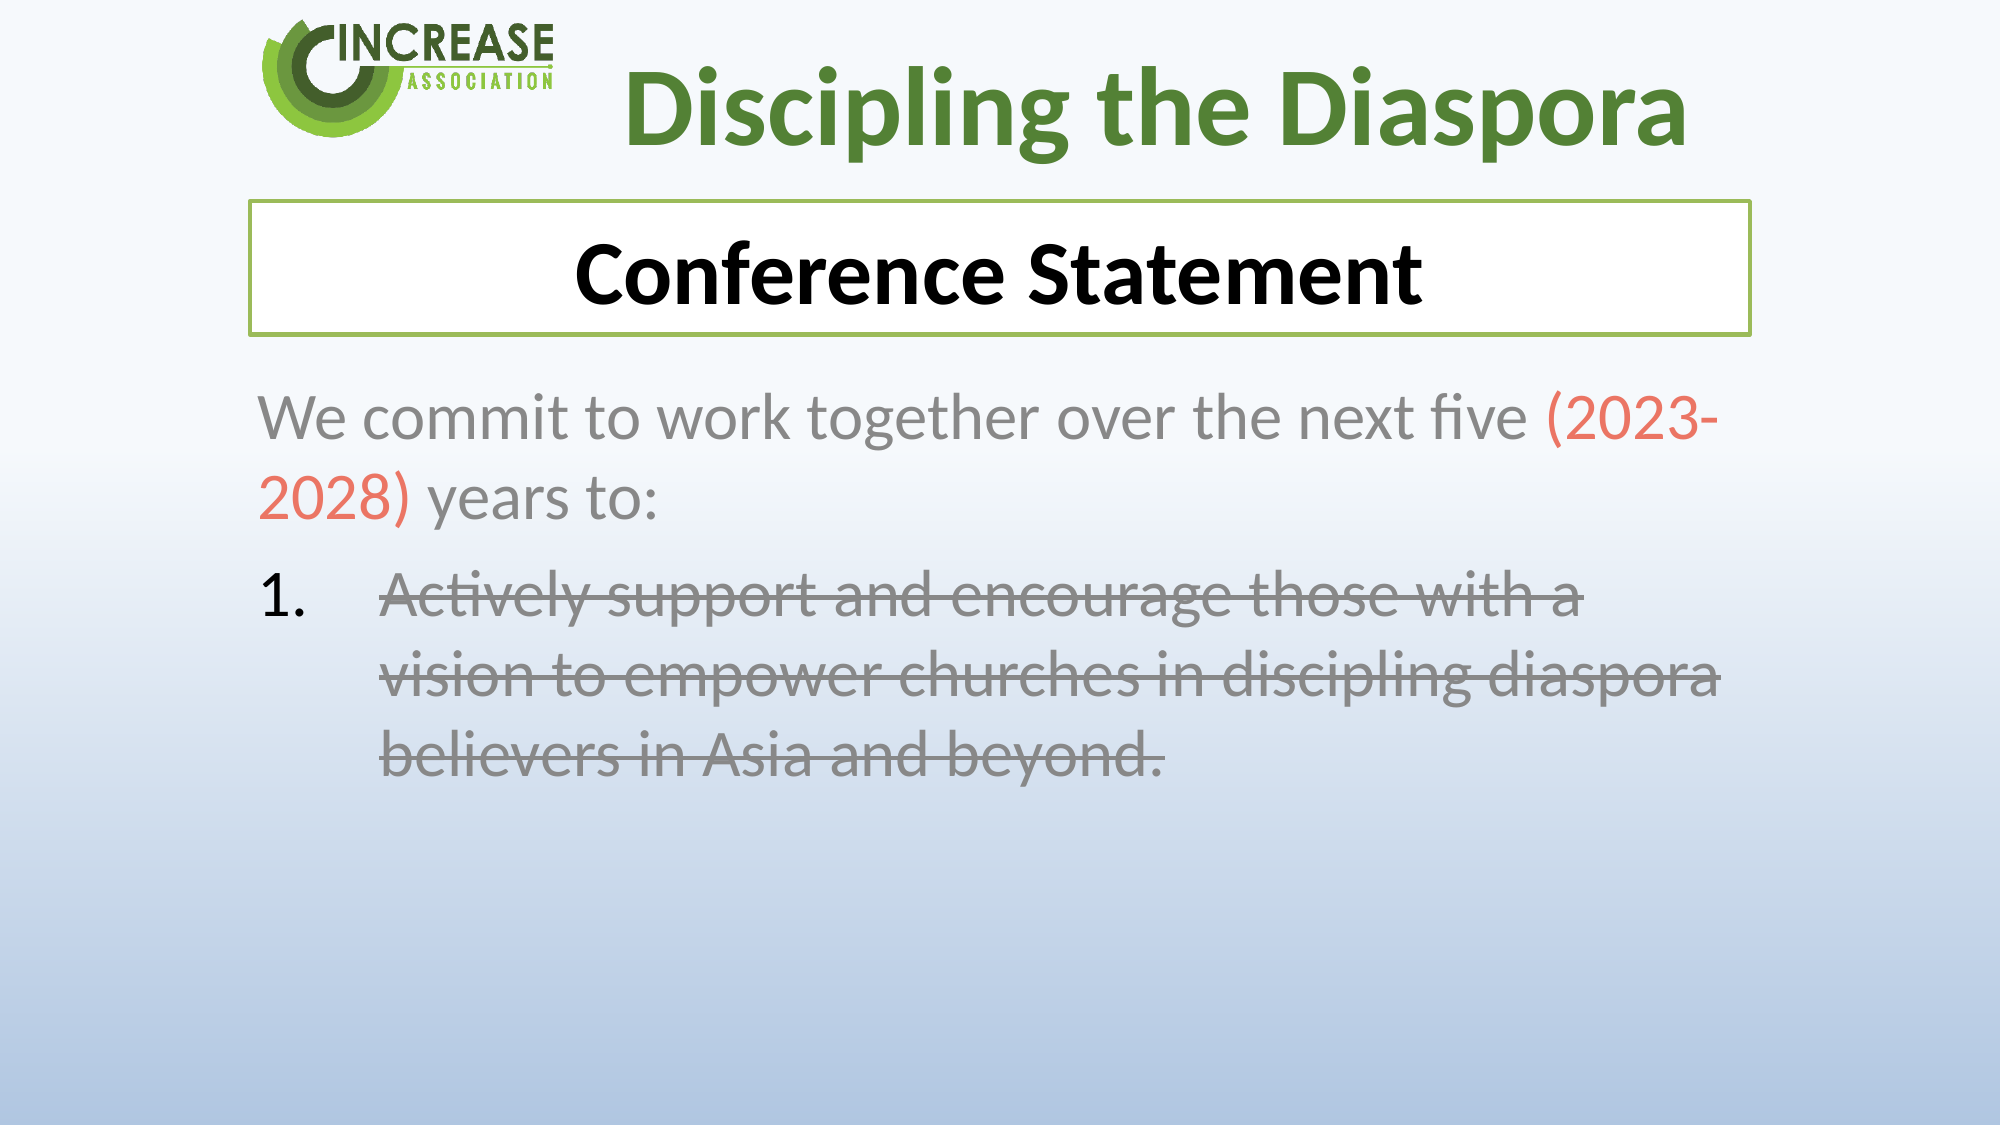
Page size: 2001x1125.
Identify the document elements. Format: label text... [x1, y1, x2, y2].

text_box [249, 200, 1751, 335]
text_box Discipling the Diaspora [573, 0, 1743, 199]
list We commit to work together over the next five (2023-2028) years to: Actively support and encourage those with a vision to empower churches in discipling diaspora believers in Asia and beyond. [249, 365, 1750, 1081]
picture [249, 0, 566, 148]
